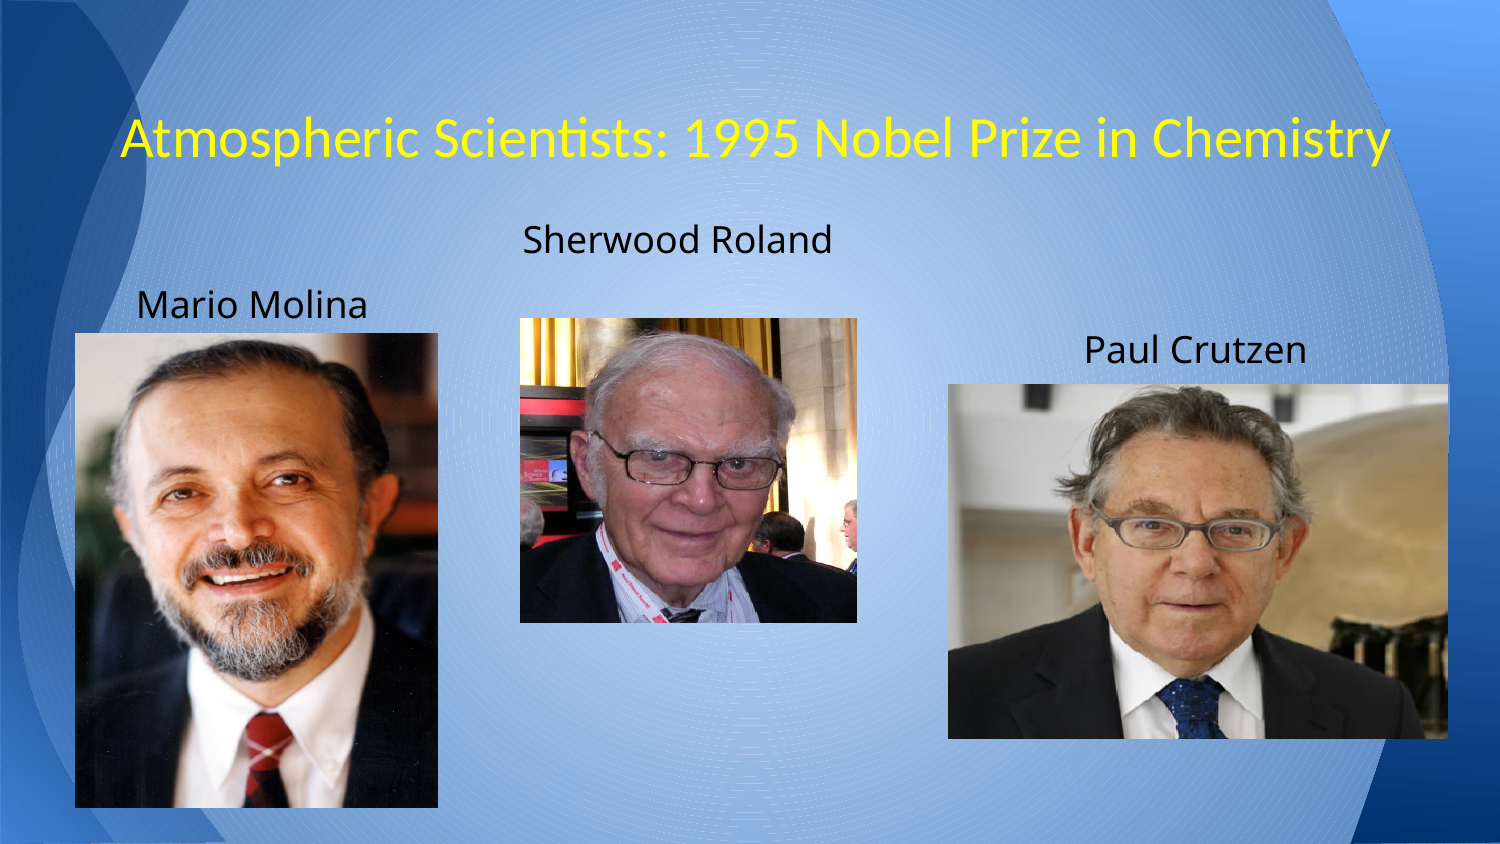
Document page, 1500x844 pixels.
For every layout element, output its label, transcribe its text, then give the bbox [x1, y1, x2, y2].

text_box Paul Crutzen [1068, 318, 1378, 365]
text_box Sherwood Roland [507, 208, 870, 255]
picture [74, 333, 438, 809]
picture [948, 384, 1448, 739]
title Atmospheric Scientists: 1995 Nobel Prize in Chemistry [75, 86, 1438, 169]
text_box Mario Molina [120, 273, 508, 319]
picture [520, 318, 857, 623]
